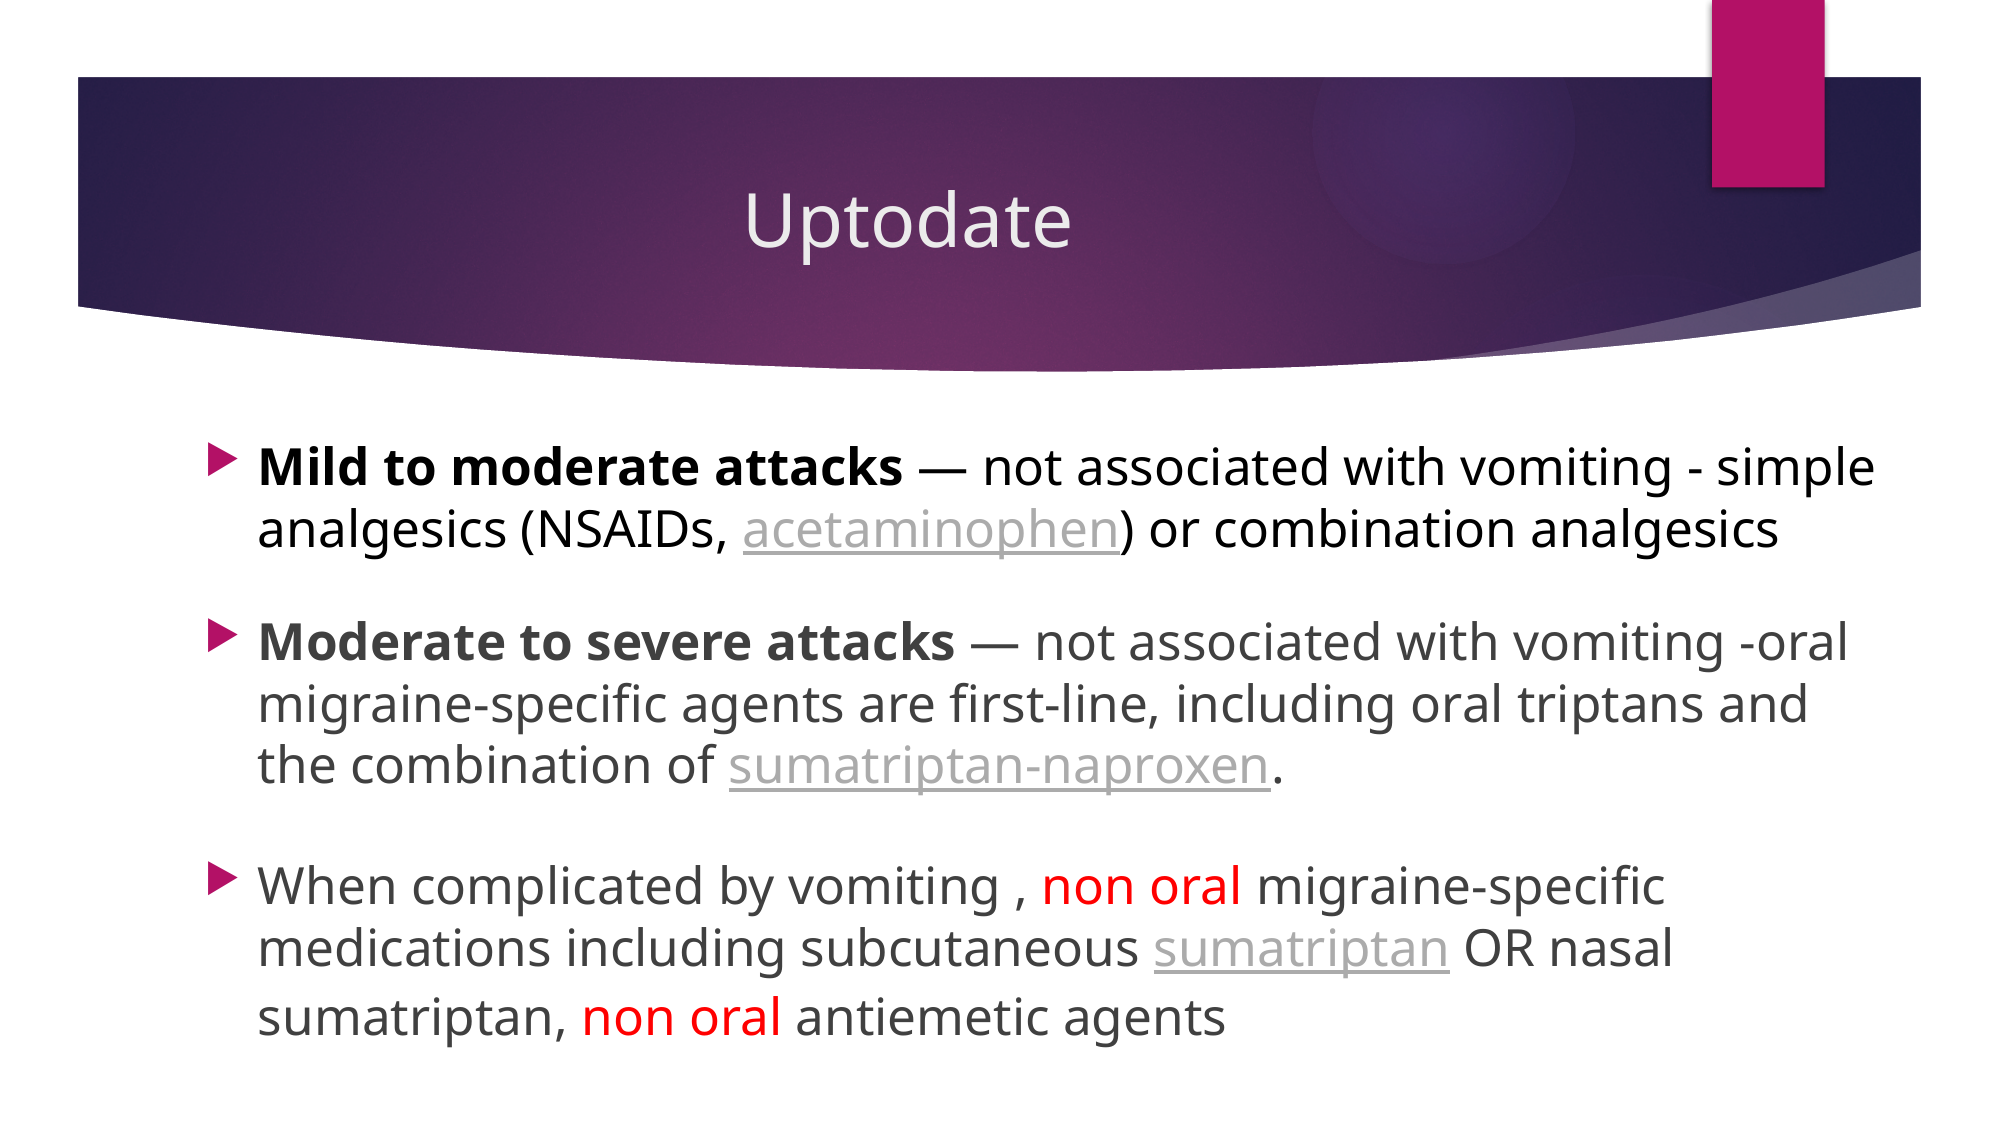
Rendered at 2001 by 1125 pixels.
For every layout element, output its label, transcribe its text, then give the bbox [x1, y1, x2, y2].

list Mild to moderate attacks — not associated with vomiting - simple analgesics (NSAIDs, acetaminophen) or combination analgesics Moderate to severe attacks — not associated with vomiting -oral migraine-specific agents are first-line, including oral triptans and the combination of sumatriptan-naproxen. When complicated by vomiting , non oral migraine-specific medications including subcutaneous sumatriptan OR nasal sumatriptan, non oral antiemetic agents [189, 427, 1914, 1095]
title Uptodate [189, 159, 1627, 276]
